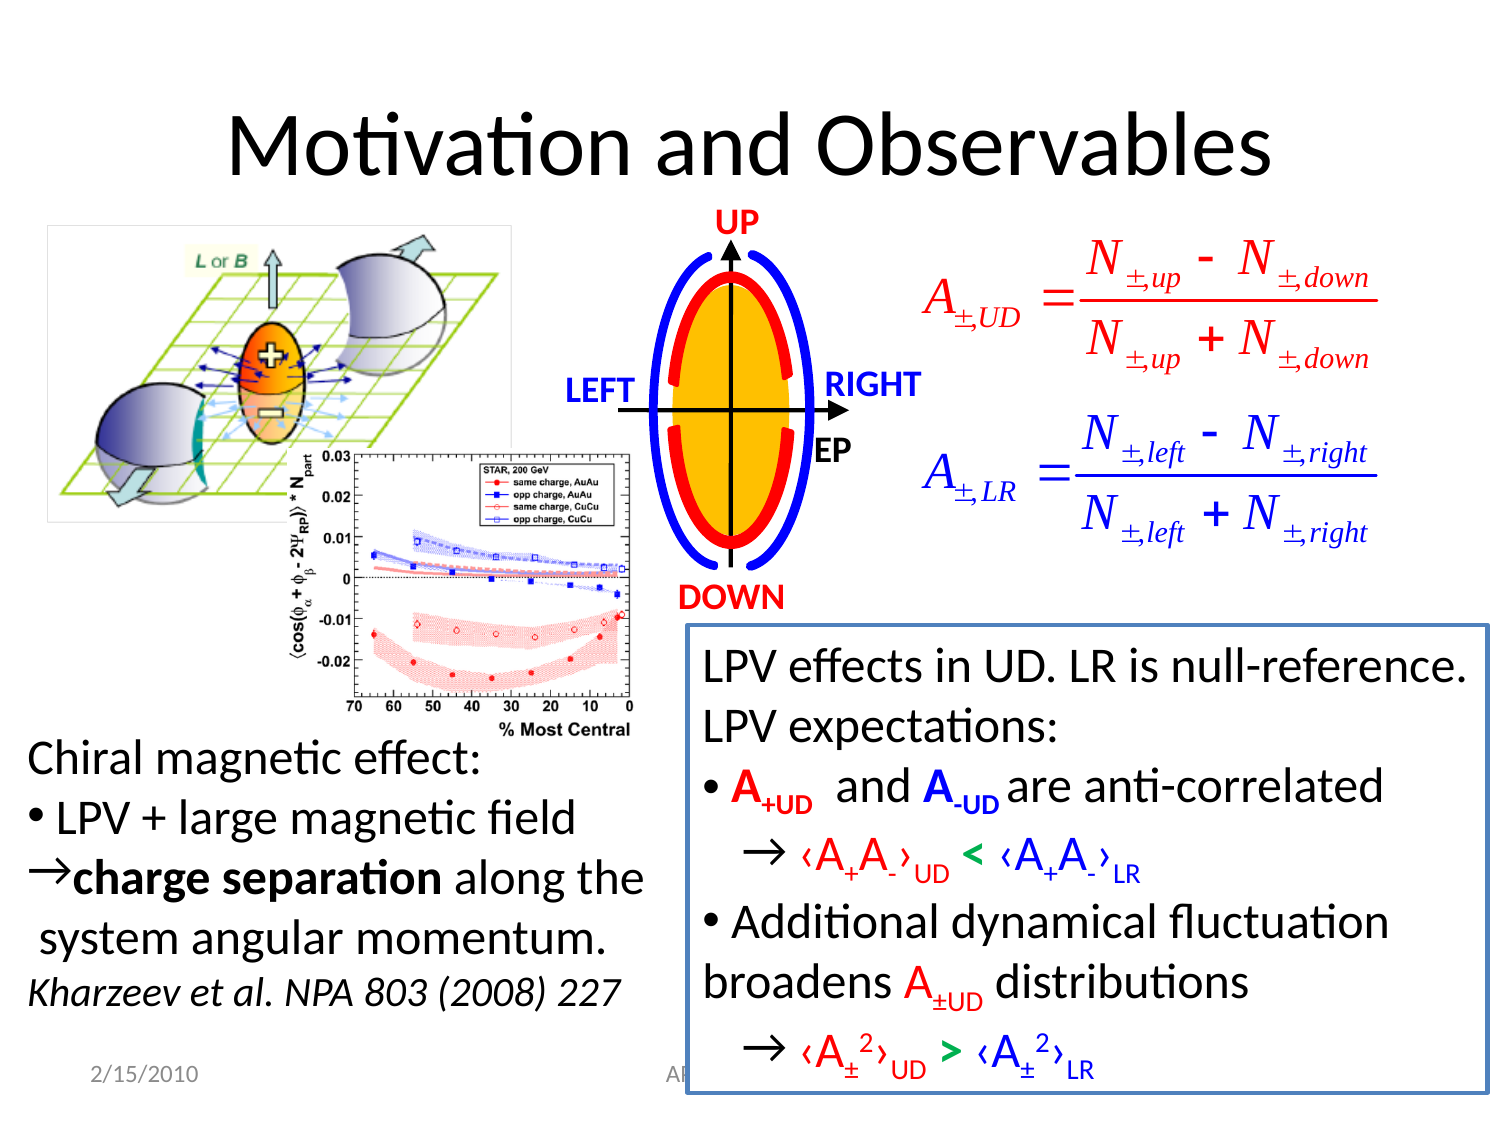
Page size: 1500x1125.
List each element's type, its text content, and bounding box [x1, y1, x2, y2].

title Motivation and Observables [75, 45, 1425, 233]
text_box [941, 222, 1388, 388]
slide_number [75, 1042, 425, 1103]
text_box Chiral magnetic effect: LPV + large magnetic field charge separation along the system angular momentum. Kharzeev et al. NPA 803 (2008) 227 [12, 717, 675, 1022]
slide_number 2 [1074, 1095, 1425, 1103]
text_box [941, 397, 1388, 563]
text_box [549, 189, 938, 626]
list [46, 224, 513, 524]
picture [287, 448, 635, 738]
footer APS apr meeting [512, 1042, 988, 1103]
text_box LPV effects in UD. LR is null-reference. LPV expectations: A+UD and A-UD are anti-correlated ‹A+A-›UD < ‹A+A-›LR Additional dynamical fluctuation broadens A±UD distributions ‹A±2›UD > ‹A±2›LR [685, 623, 1490, 1095]
